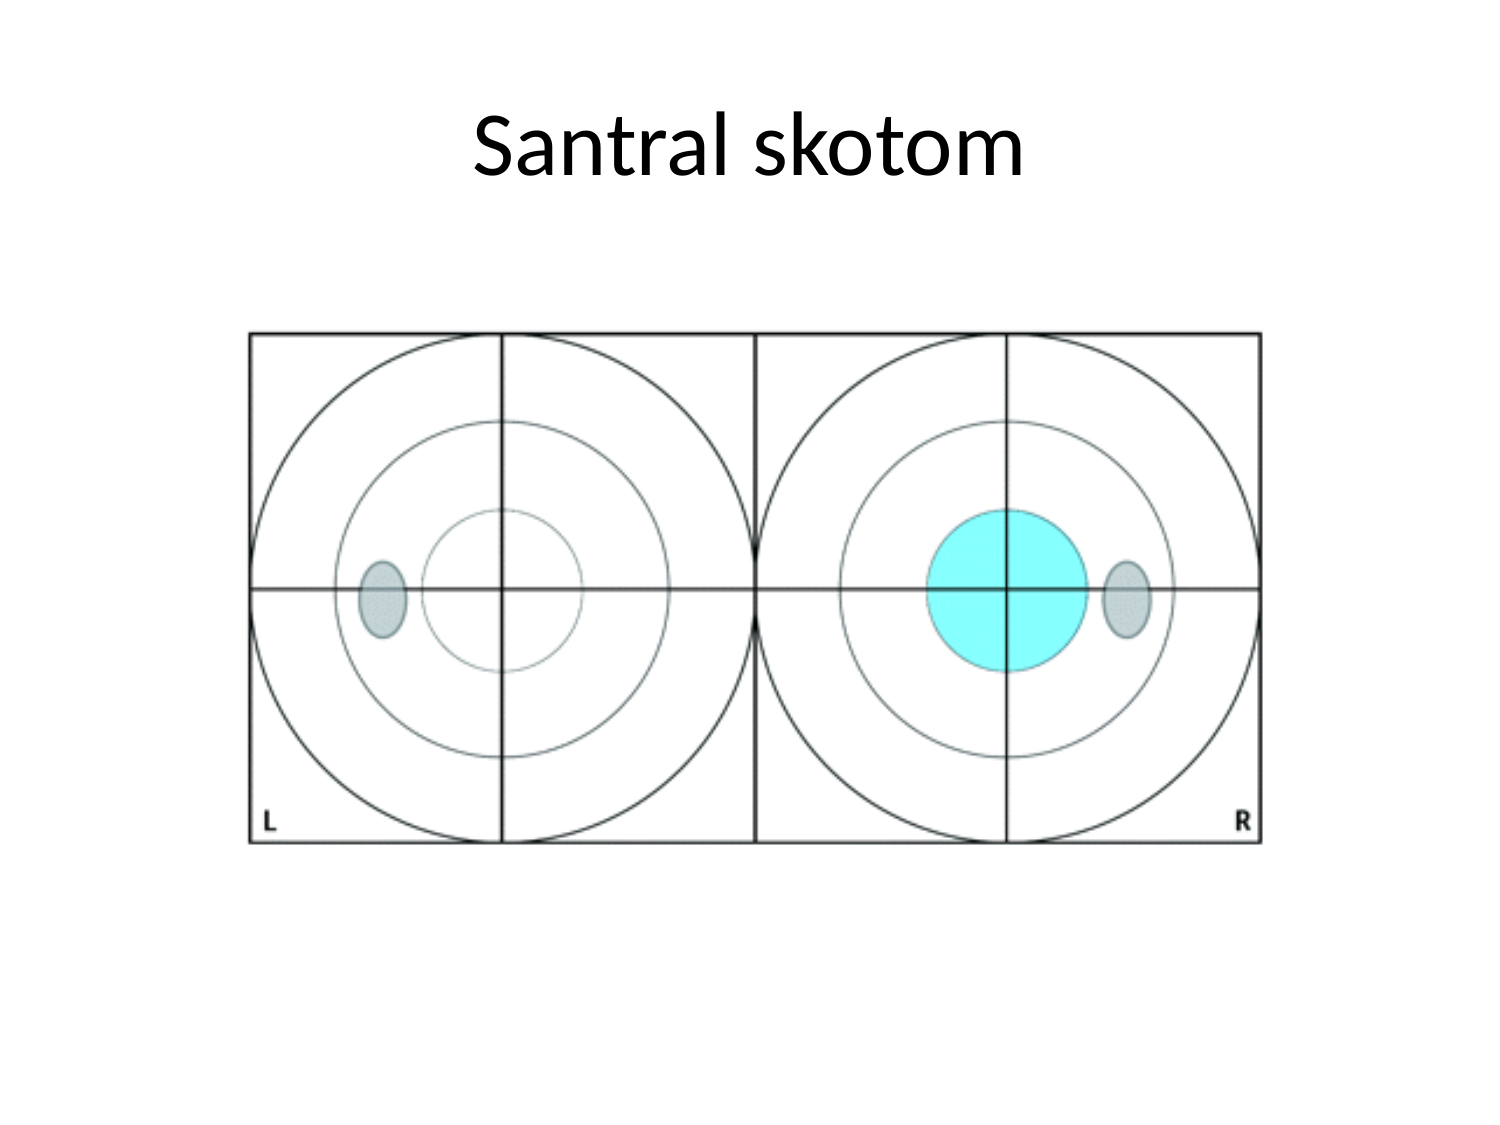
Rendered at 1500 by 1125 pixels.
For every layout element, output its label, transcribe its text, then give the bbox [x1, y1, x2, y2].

picture [241, 326, 1270, 853]
title Santral skotom [75, 45, 1425, 233]
